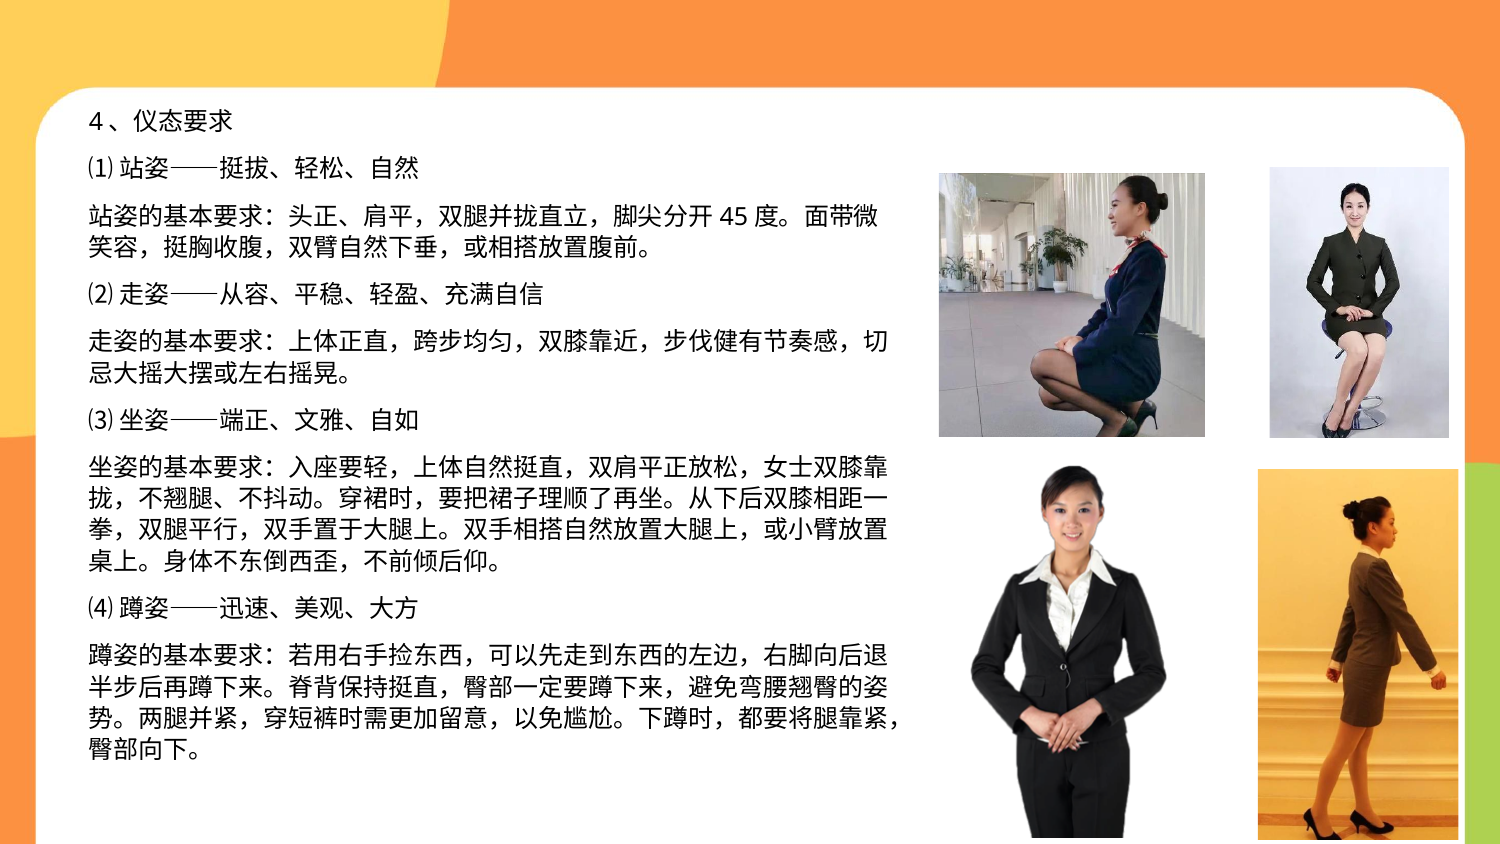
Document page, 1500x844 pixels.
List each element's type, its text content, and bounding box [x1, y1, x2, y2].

picture [0, 0, 1500, 844]
list 4、仪态要求 ⑴站姿——挺拔、轻松、自然 站姿的基本要求：头正、肩平，双腿并拢直立，脚尖分开45度。面带微笑容，挺胸收腹，双臂自然下垂，或相搭放置腹前。 ⑵走姿——从容、平稳、轻盈、充满自信 走姿的基本要求：上体正直，跨步均匀，双膝靠近，步伐健有节奏感，切忌大摇大摆或左右摇晃。 ⑶坐姿——端正、文雅、自如 坐姿的基本要求：入座要轻，上体自然挺直，双肩平正放松，女士双膝靠拢，不翘腿、不抖动。穿裙时，要把裙子理顺了再坐。从下后双膝相距一拳，双腿平行，双手置于大腿上。双手相搭自然放置大腿上，或小臂放置桌上。身体不东倒西歪，不前倾后仰。 ⑷蹲姿——迅速、美观、大方 蹲姿的基本要求：若用右手捡东西，可以先走到东西的左边，右脚向后退半步后再蹲下来。脊背保持挺直，臀部一定要蹲下来，避免弯腰翘臀的姿势。两腿并紧，穿短裤时需更加留意，以免尴尬。下蹲时，都要将腿靠紧，臀部向下。 [76, 102, 909, 374]
